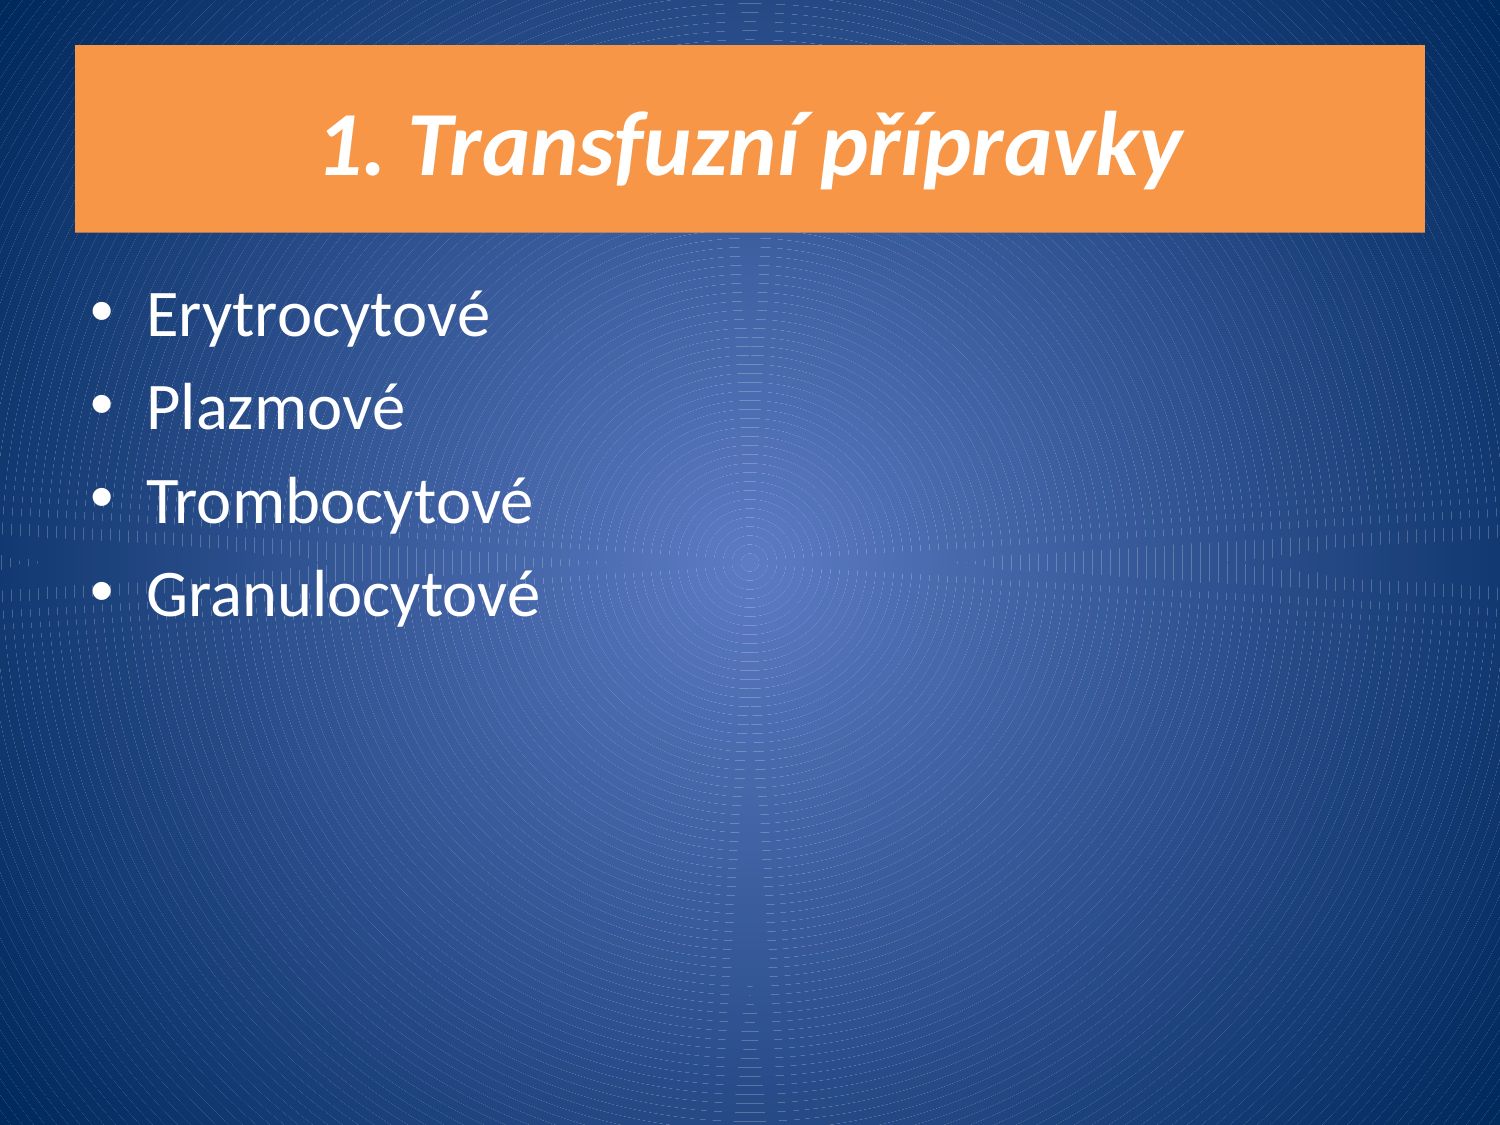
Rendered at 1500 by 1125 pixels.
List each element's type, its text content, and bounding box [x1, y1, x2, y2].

title 1. Transfuzní přípravky [75, 45, 1425, 233]
list Erytrocytové Plazmové Trombocytové Granulocytové [75, 262, 1425, 1005]
